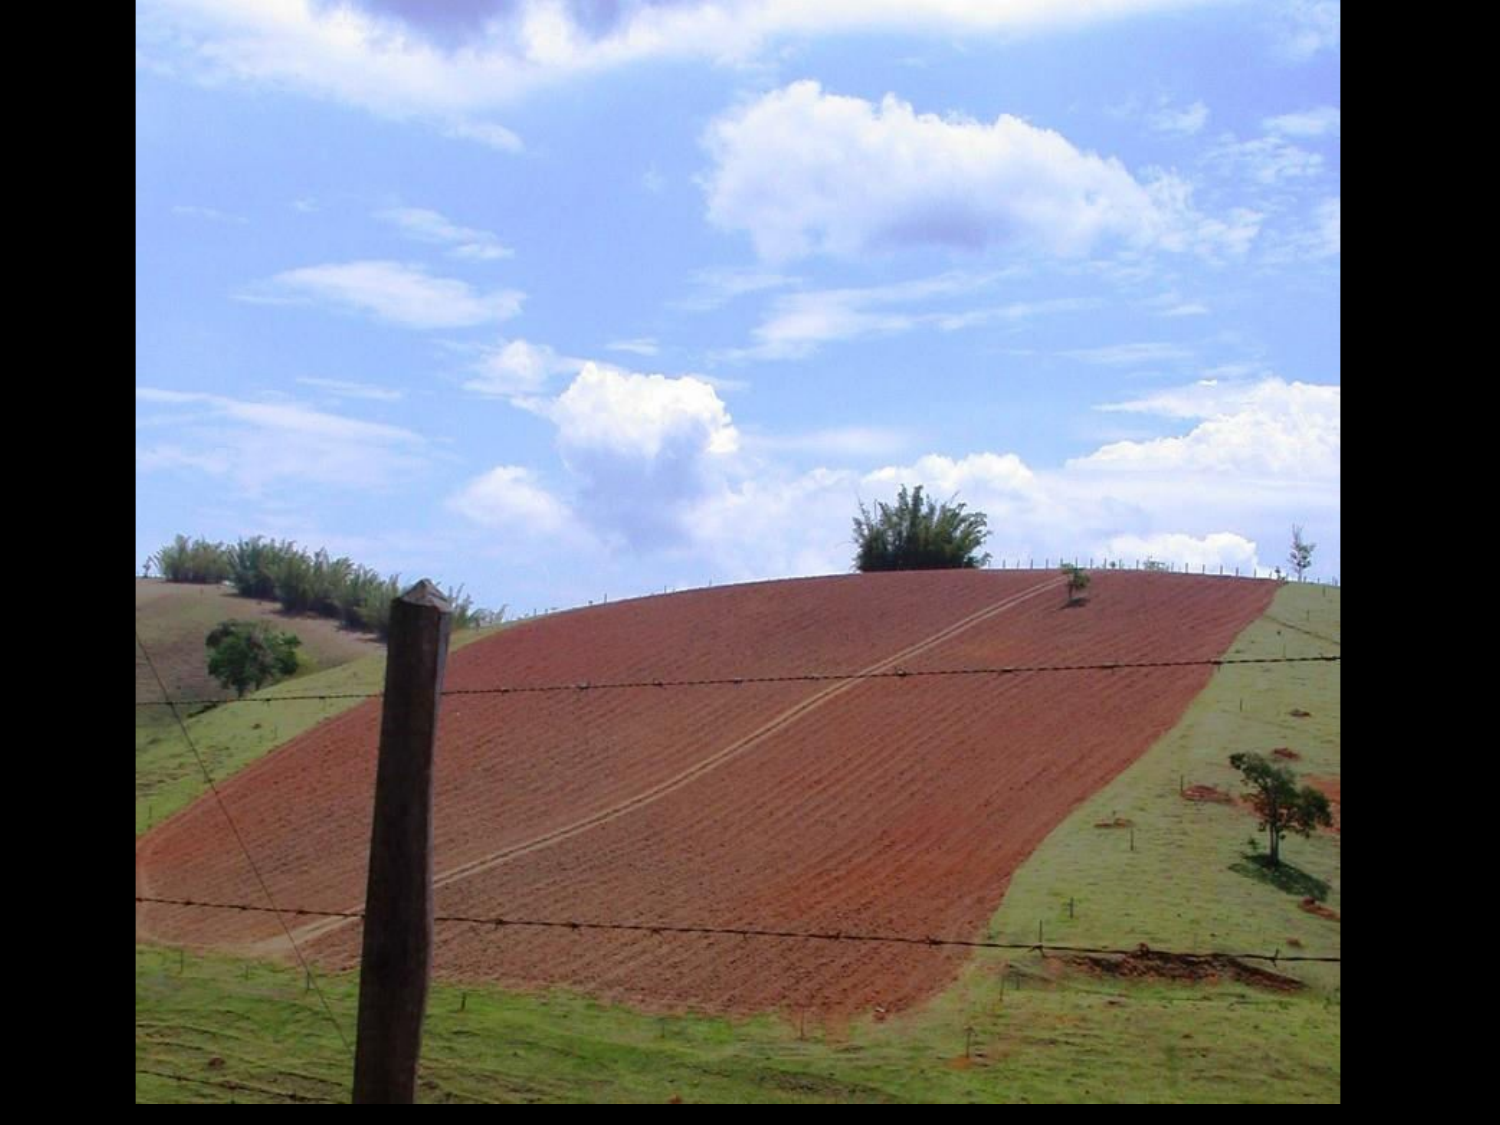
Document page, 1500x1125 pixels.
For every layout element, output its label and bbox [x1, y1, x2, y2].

text_box [135, 0, 1341, 1104]
